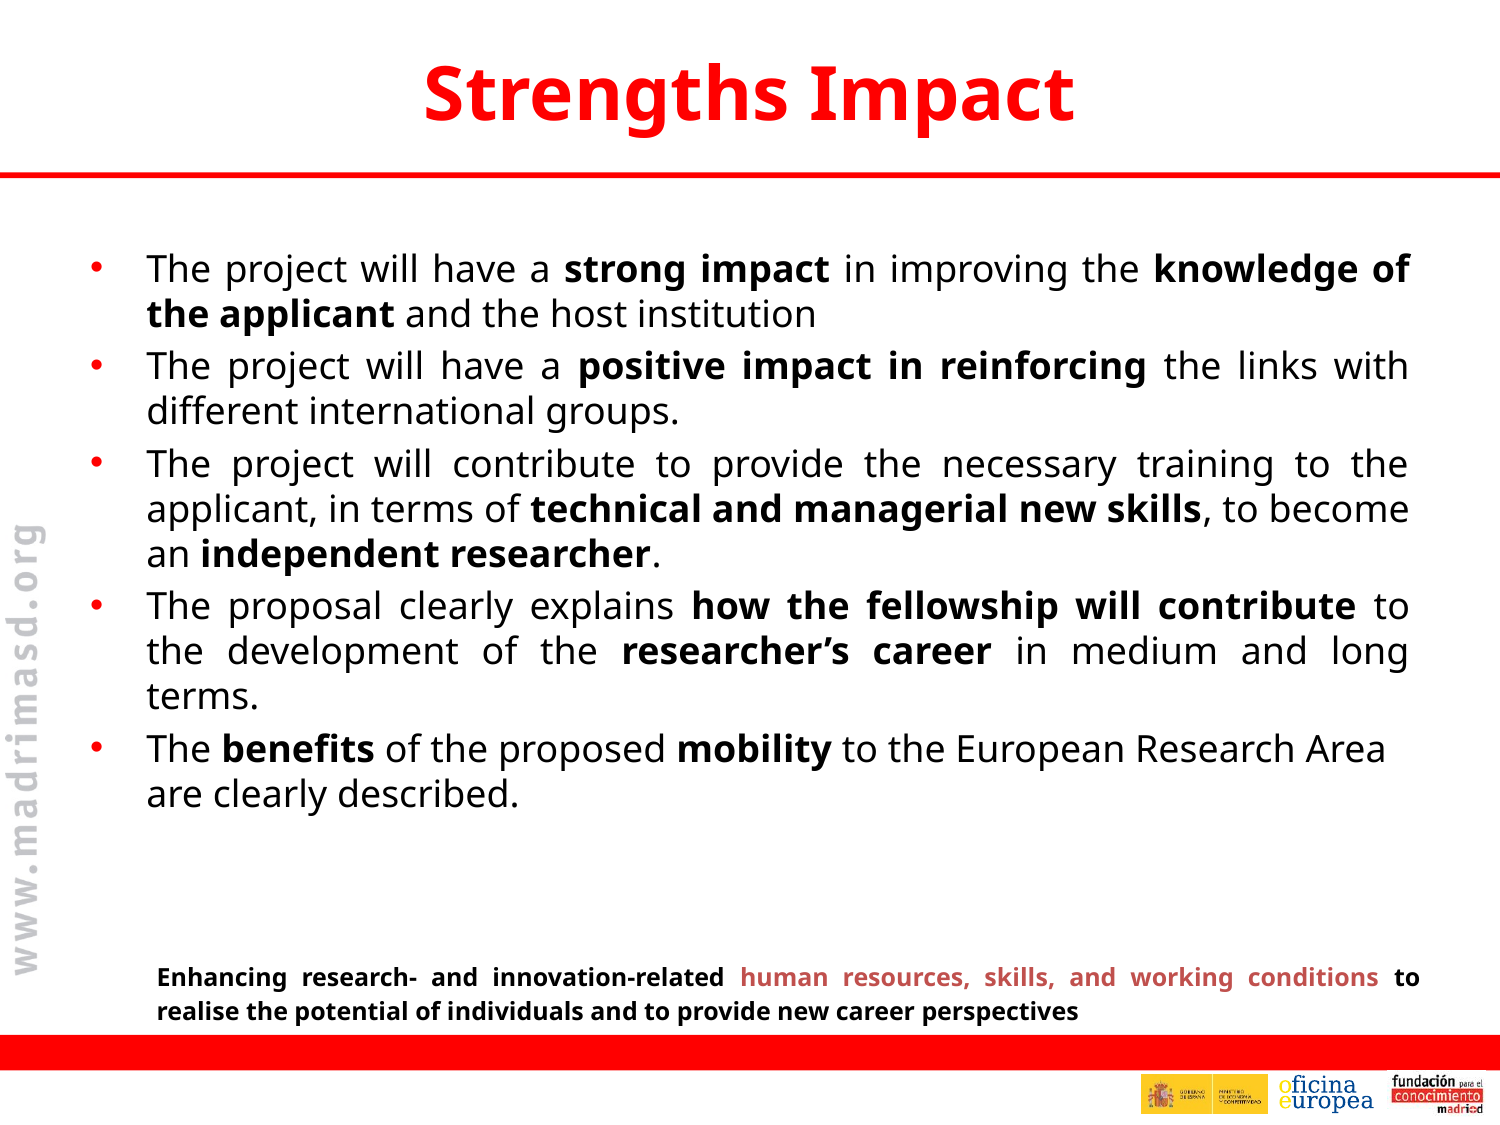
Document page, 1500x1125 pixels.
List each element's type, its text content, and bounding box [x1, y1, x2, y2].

picture [1141, 1074, 1268, 1114]
list The project will have a strong impact in improving the knowledge of the applicant and the host institution The project will have a positive impact in reinforcing the links with different international groups. The project will contribute to provide the necessary training to the applicant, in terms of technical and managerial new skills, to become an independent researcher. The proposal clearly explains how the fellowship will contribute to the development of the researcher’s career in medium and long terms. The benefits of the proposed mobility to the European Research Area are clearly described. [74, 184, 1426, 1006]
title Strengths Impact [74, 18, 1426, 162]
picture [5, 524, 46, 976]
picture [1387, 1070, 1486, 1117]
text_box Enhancing research- and innovation-related human resources, skills, and working conditions to realise the potential of individuals and to provide new career perspectives [112, 949, 1436, 1033]
